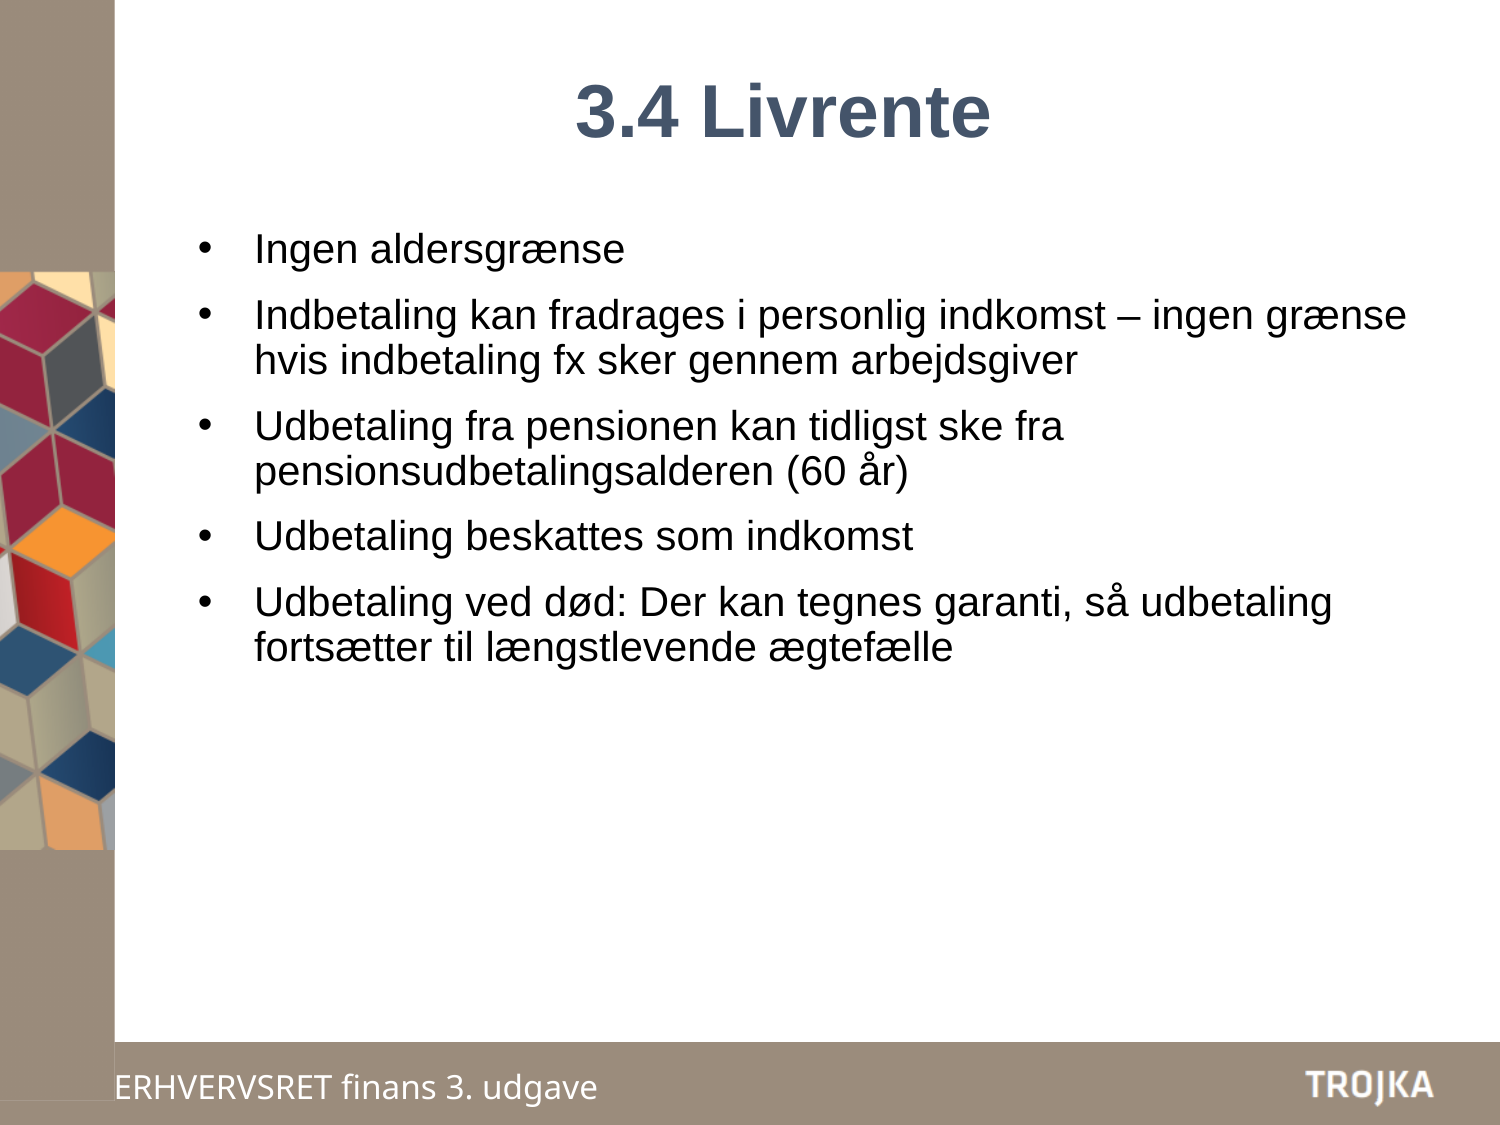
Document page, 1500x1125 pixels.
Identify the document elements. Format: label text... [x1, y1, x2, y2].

picture [0, 0, 115, 1100]
text_box 3.4 Livrente [108, 54, 1459, 243]
picture [0, 1042, 1500, 1125]
subtitle Ingen aldersgrænse Indbetaling kan fradrages i personlig indkomst – ingen grænse hvis indbetaling fx sker gennem arbejdsgiver Udbetaling fra pensionen kan tidligst ske fra pensionsudbetalingsalderen (60 år) Udbetaling beskattes som indkomst Udbetaling ved død: Der kan tegnes garanti, så udbetaling fortsætter til længstlevende ægtefælle [159, 219, 1447, 764]
